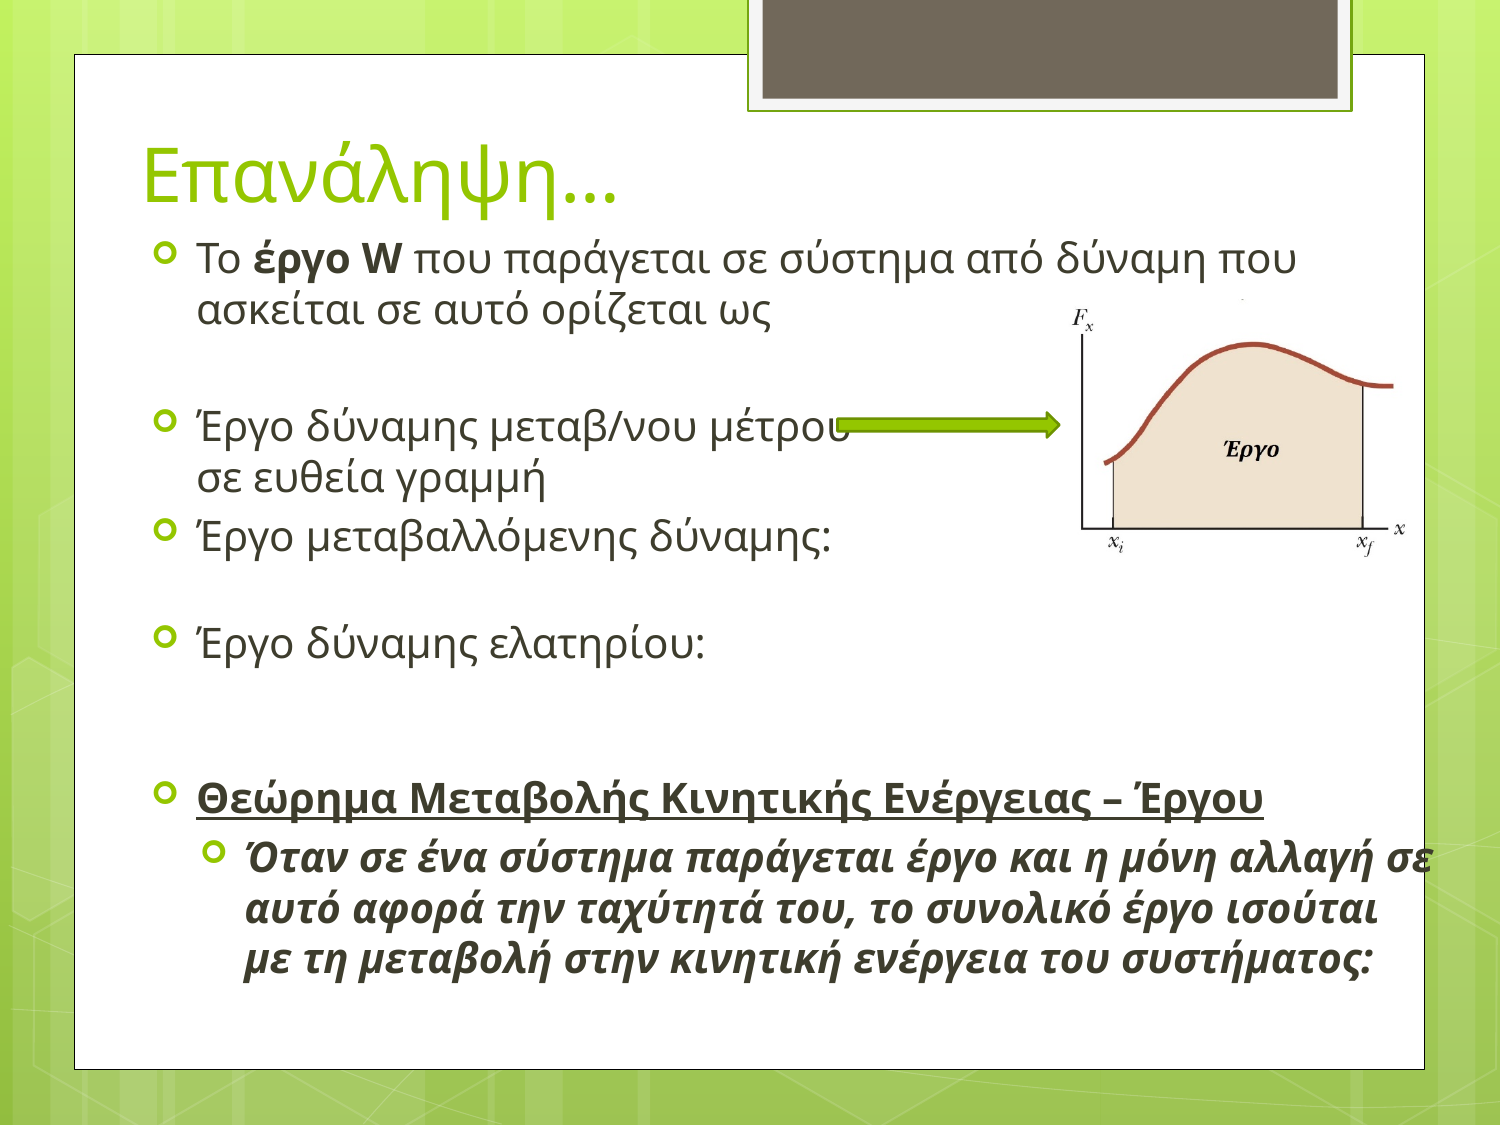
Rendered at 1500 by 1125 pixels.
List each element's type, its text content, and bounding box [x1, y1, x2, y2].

text_box [836, 411, 1056, 439]
picture [1062, 299, 1413, 560]
title Επανάληψη… [125, 118, 1278, 225]
